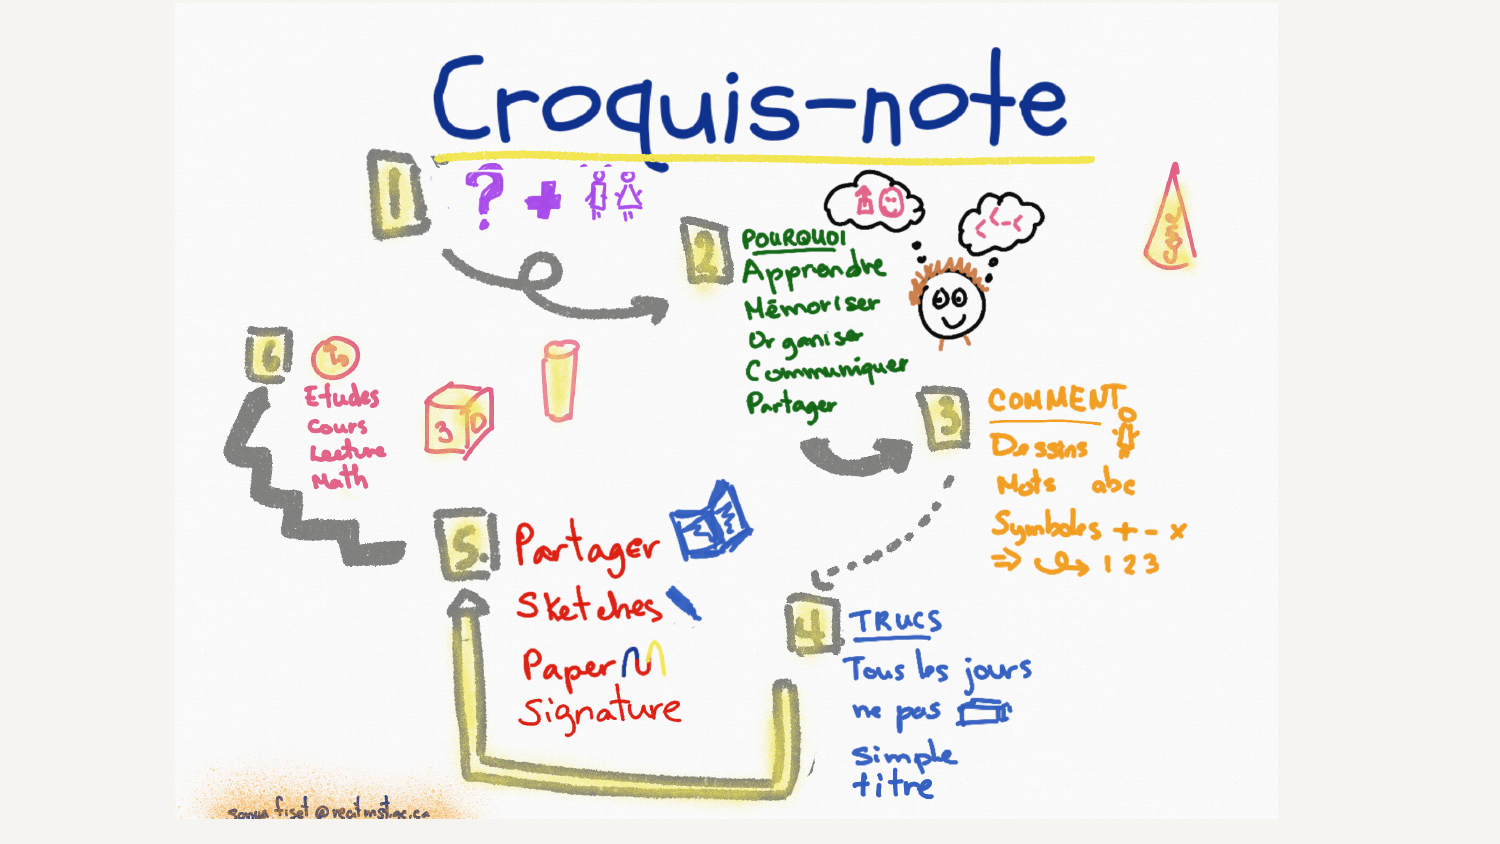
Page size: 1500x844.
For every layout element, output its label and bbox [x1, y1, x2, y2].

picture [174, 0, 1286, 819]
